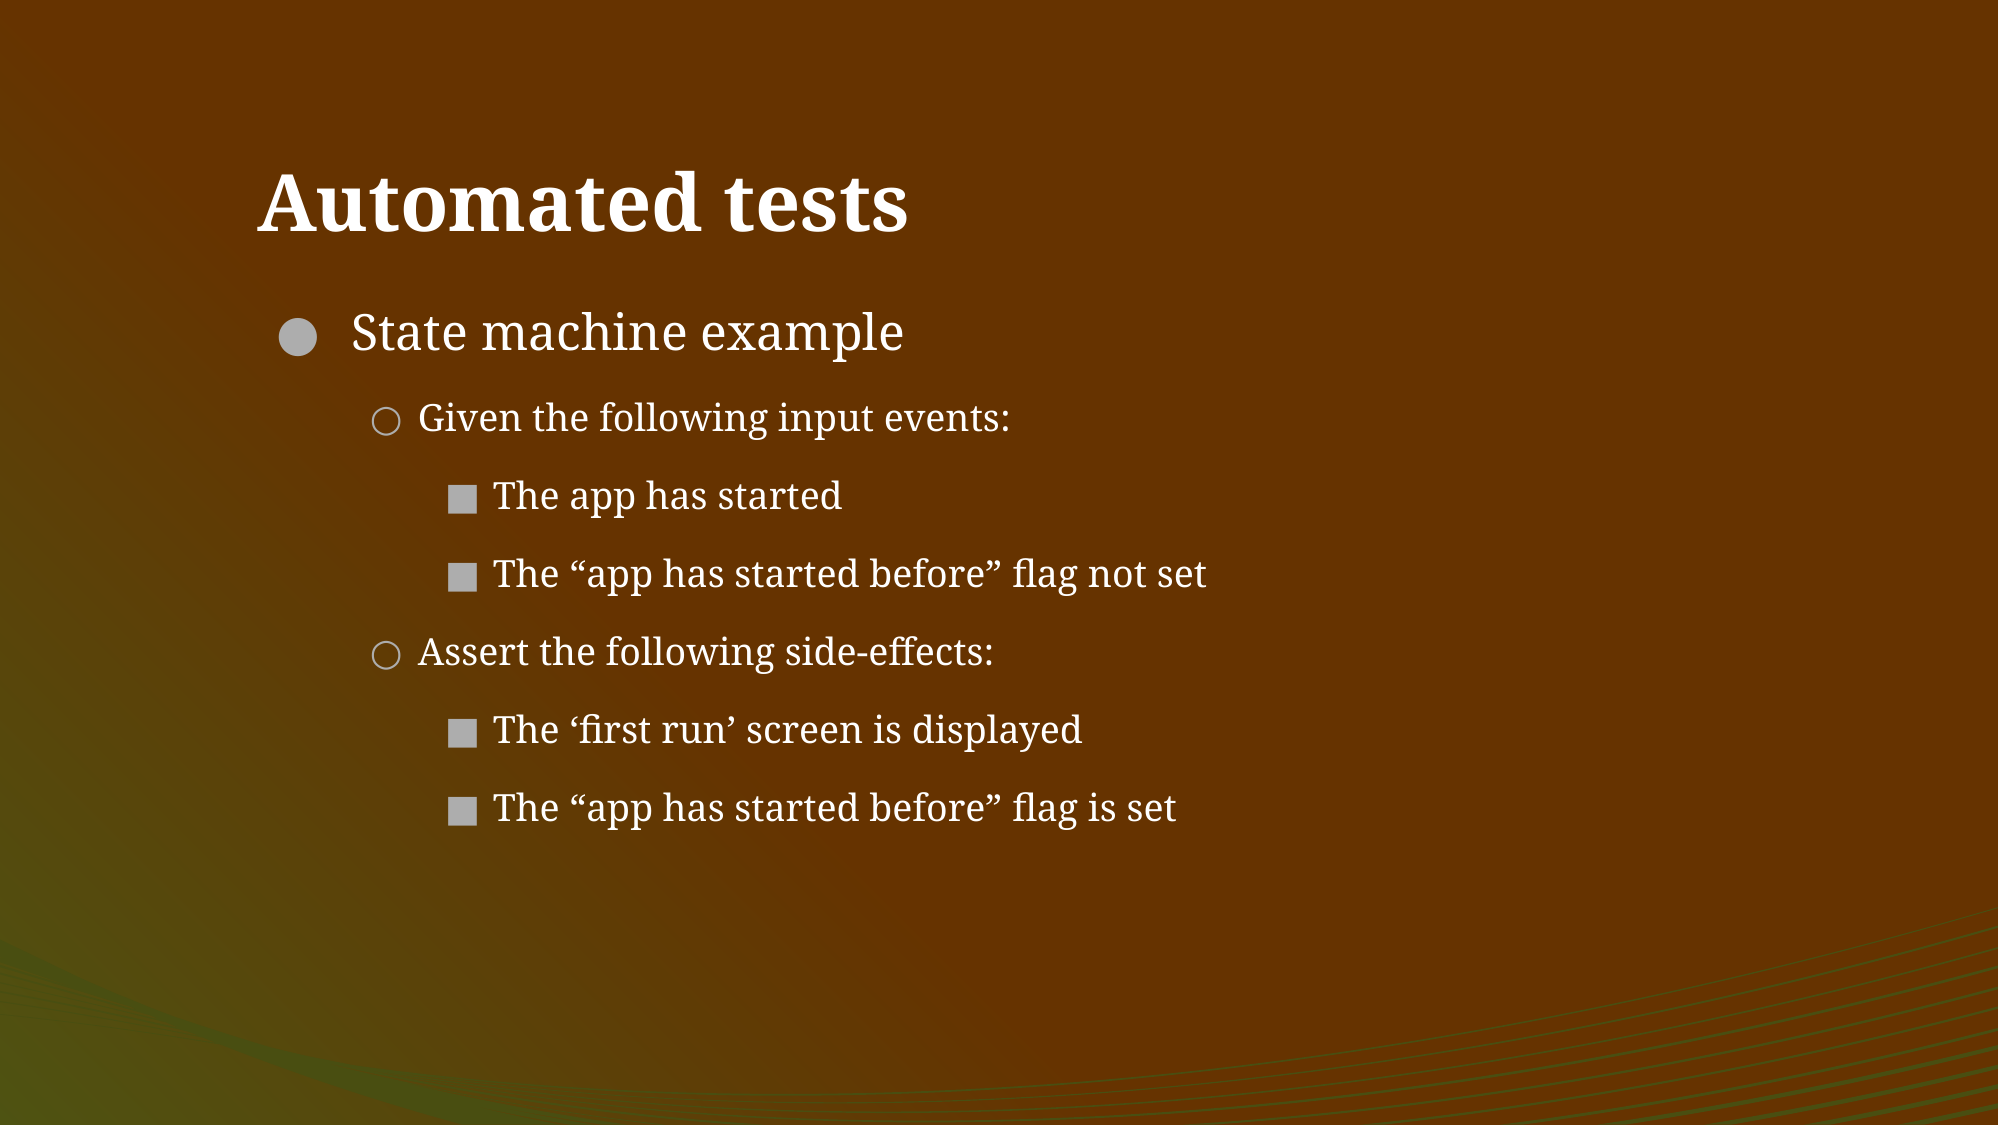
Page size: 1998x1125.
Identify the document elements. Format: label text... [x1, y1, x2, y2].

list State machine example Given the following input events: The app has started The “app has started before” flag not set Assert the following side-effects: The ‘first run’ screen is displayed The “app has started before” flag is set [249, 299, 1751, 988]
title Automated tests [249, 65, 1751, 257]
